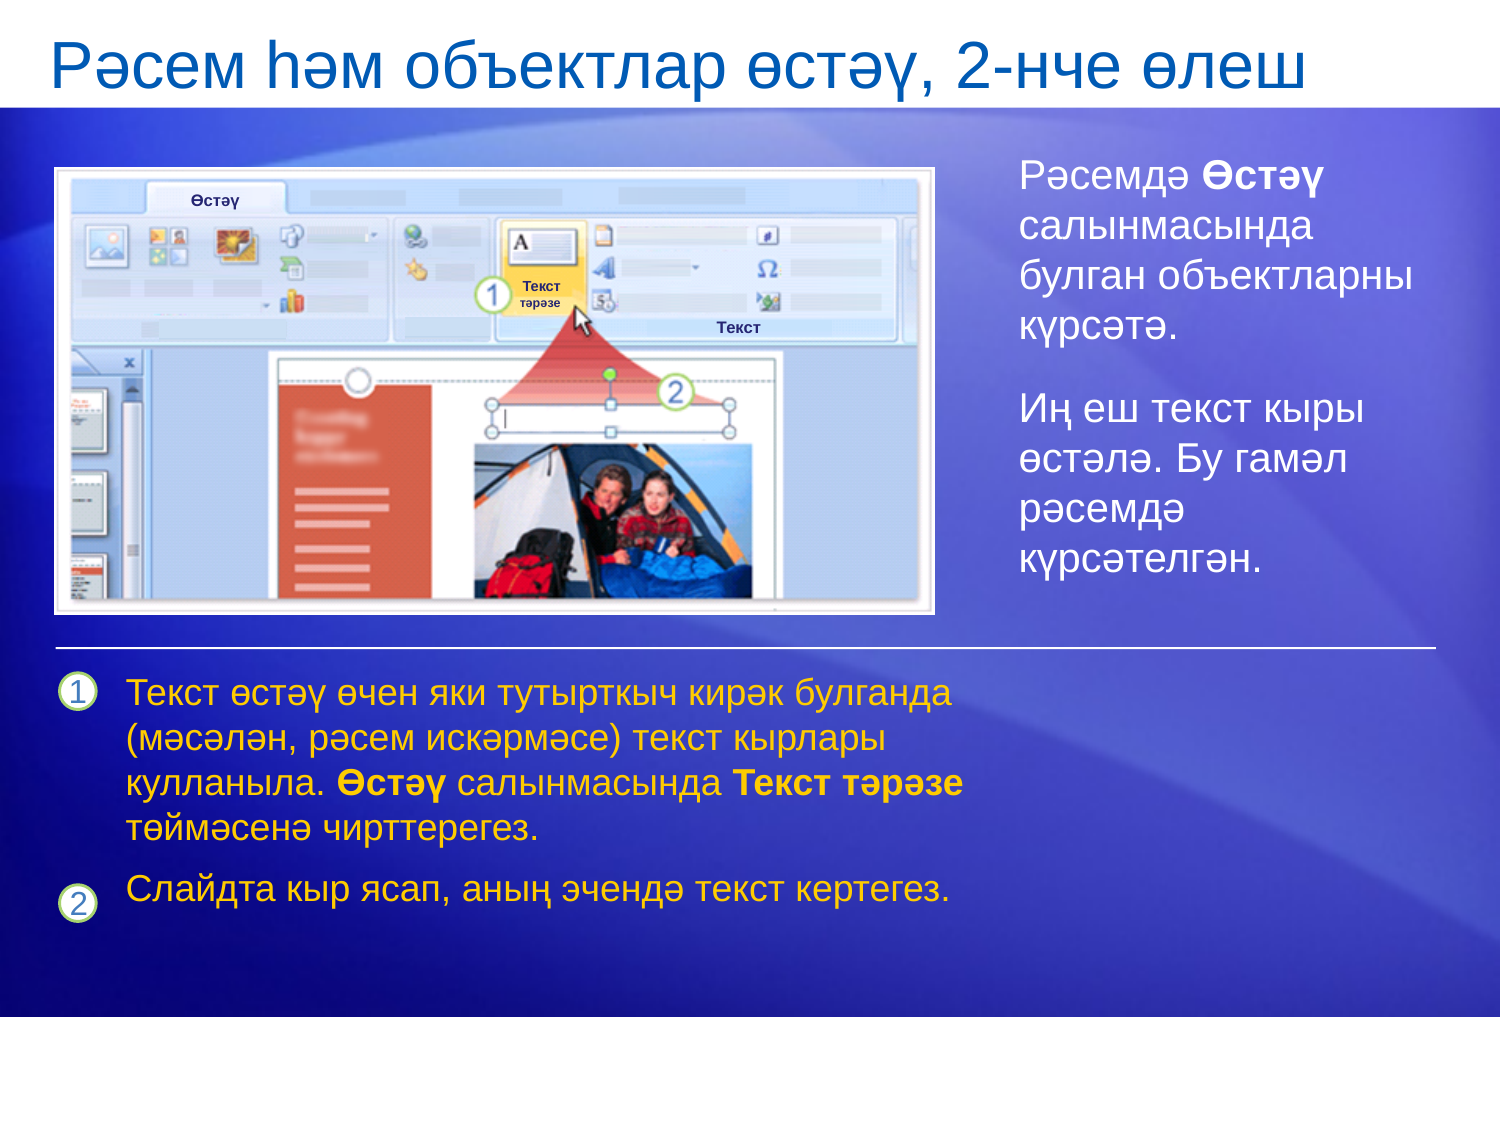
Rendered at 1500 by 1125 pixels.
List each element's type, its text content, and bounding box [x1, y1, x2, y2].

text_box Рәсемдә Өстәү салынмасында булган объектларны күрсәтә. [1003, 140, 1454, 322]
title Рәсем һәм объектлар өстәү, 2-нче өлеш [34, 11, 1352, 114]
text_box Иң еш текст кыры өстәлә. Бу гамәл рәсемдә күрсәтелгән. [1003, 373, 1454, 568]
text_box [55, 877, 101, 928]
text_box Текст өстәү өчен яки тутырткыч кирәк булганда (мәсәлән, рәсем искәрмәсе) текст кырлары кулланыла. Өстәү салынмасында Текст тәрәзе төймәсенә чирттерегез. Слайдта кыр ясап, аның эчендә текст кертегез. [110, 660, 1086, 917]
picture [0, 108, 1500, 1017]
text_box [55, 665, 101, 716]
